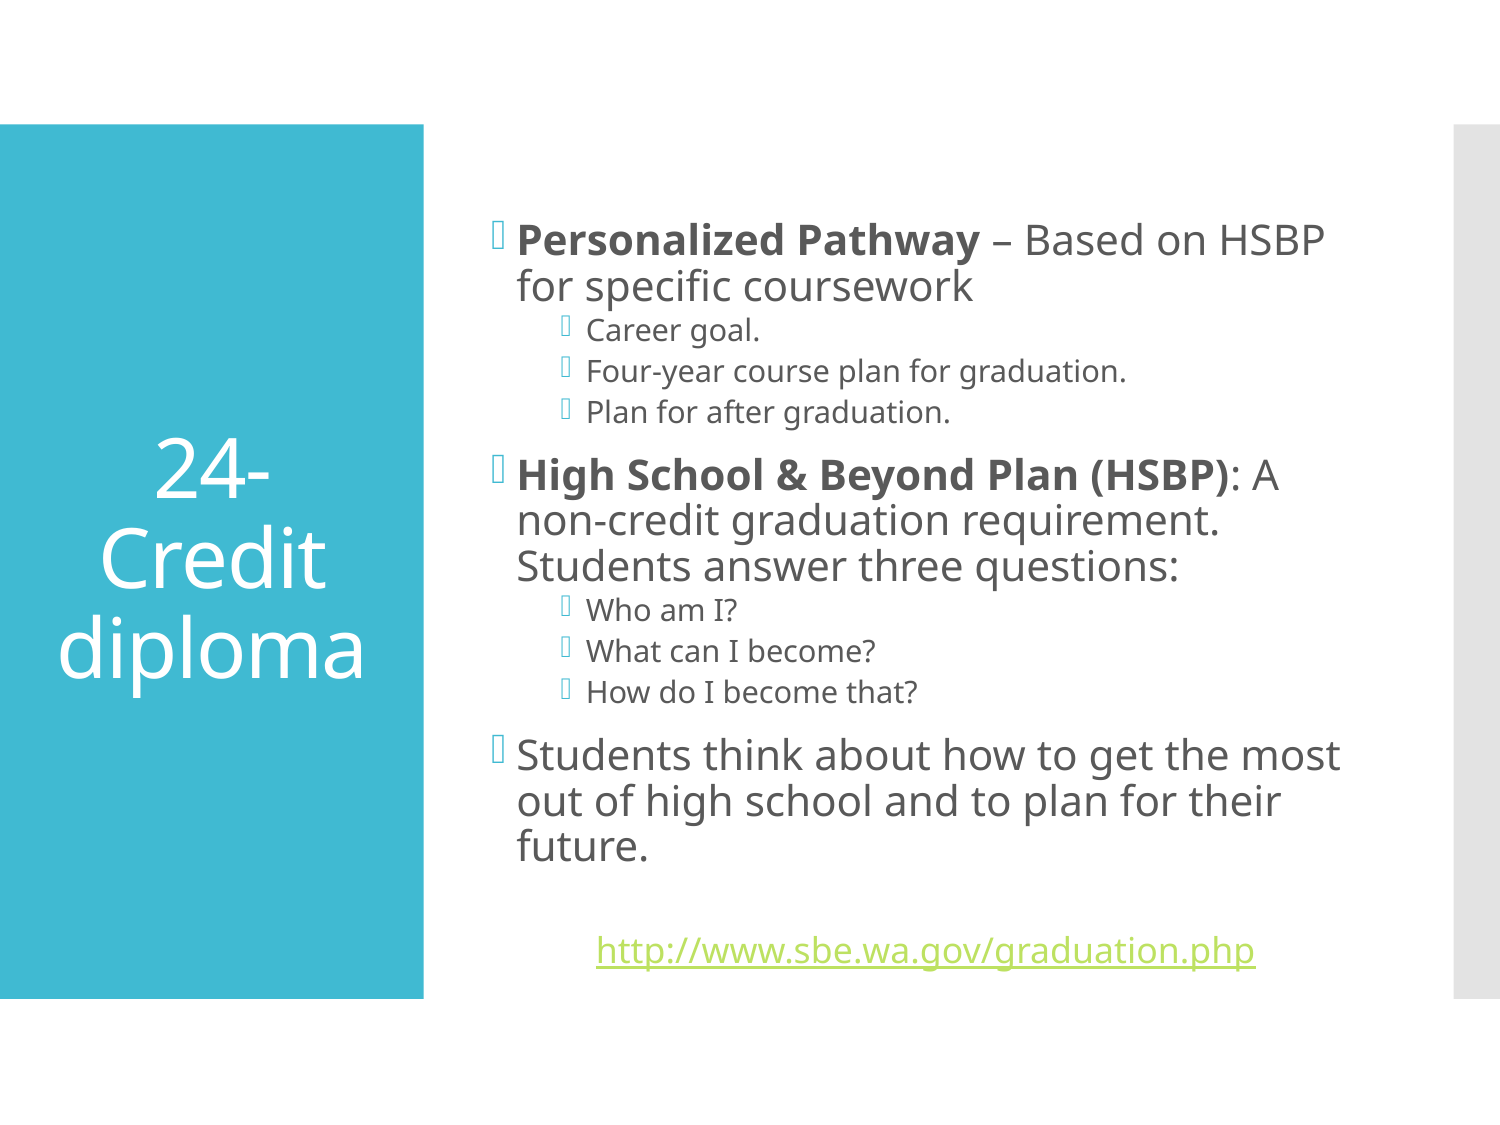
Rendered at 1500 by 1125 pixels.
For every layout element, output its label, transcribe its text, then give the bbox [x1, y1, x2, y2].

list Personalized Pathway – Based on HSBP for specific coursework Career goal. Four-year course plan for graduation. Plan for after graduation. High School & Beyond Plan (HSBP): A non-credit graduation requirement. Students answer three questions: Who am I? What can I become? How do I become that? Students think about how to get the most out of high school and to plan for their future. http://www.sbe.wa.gov/graduation.php [476, 141, 1376, 982]
title 24-Credit diploma [31, 184, 394, 940]
